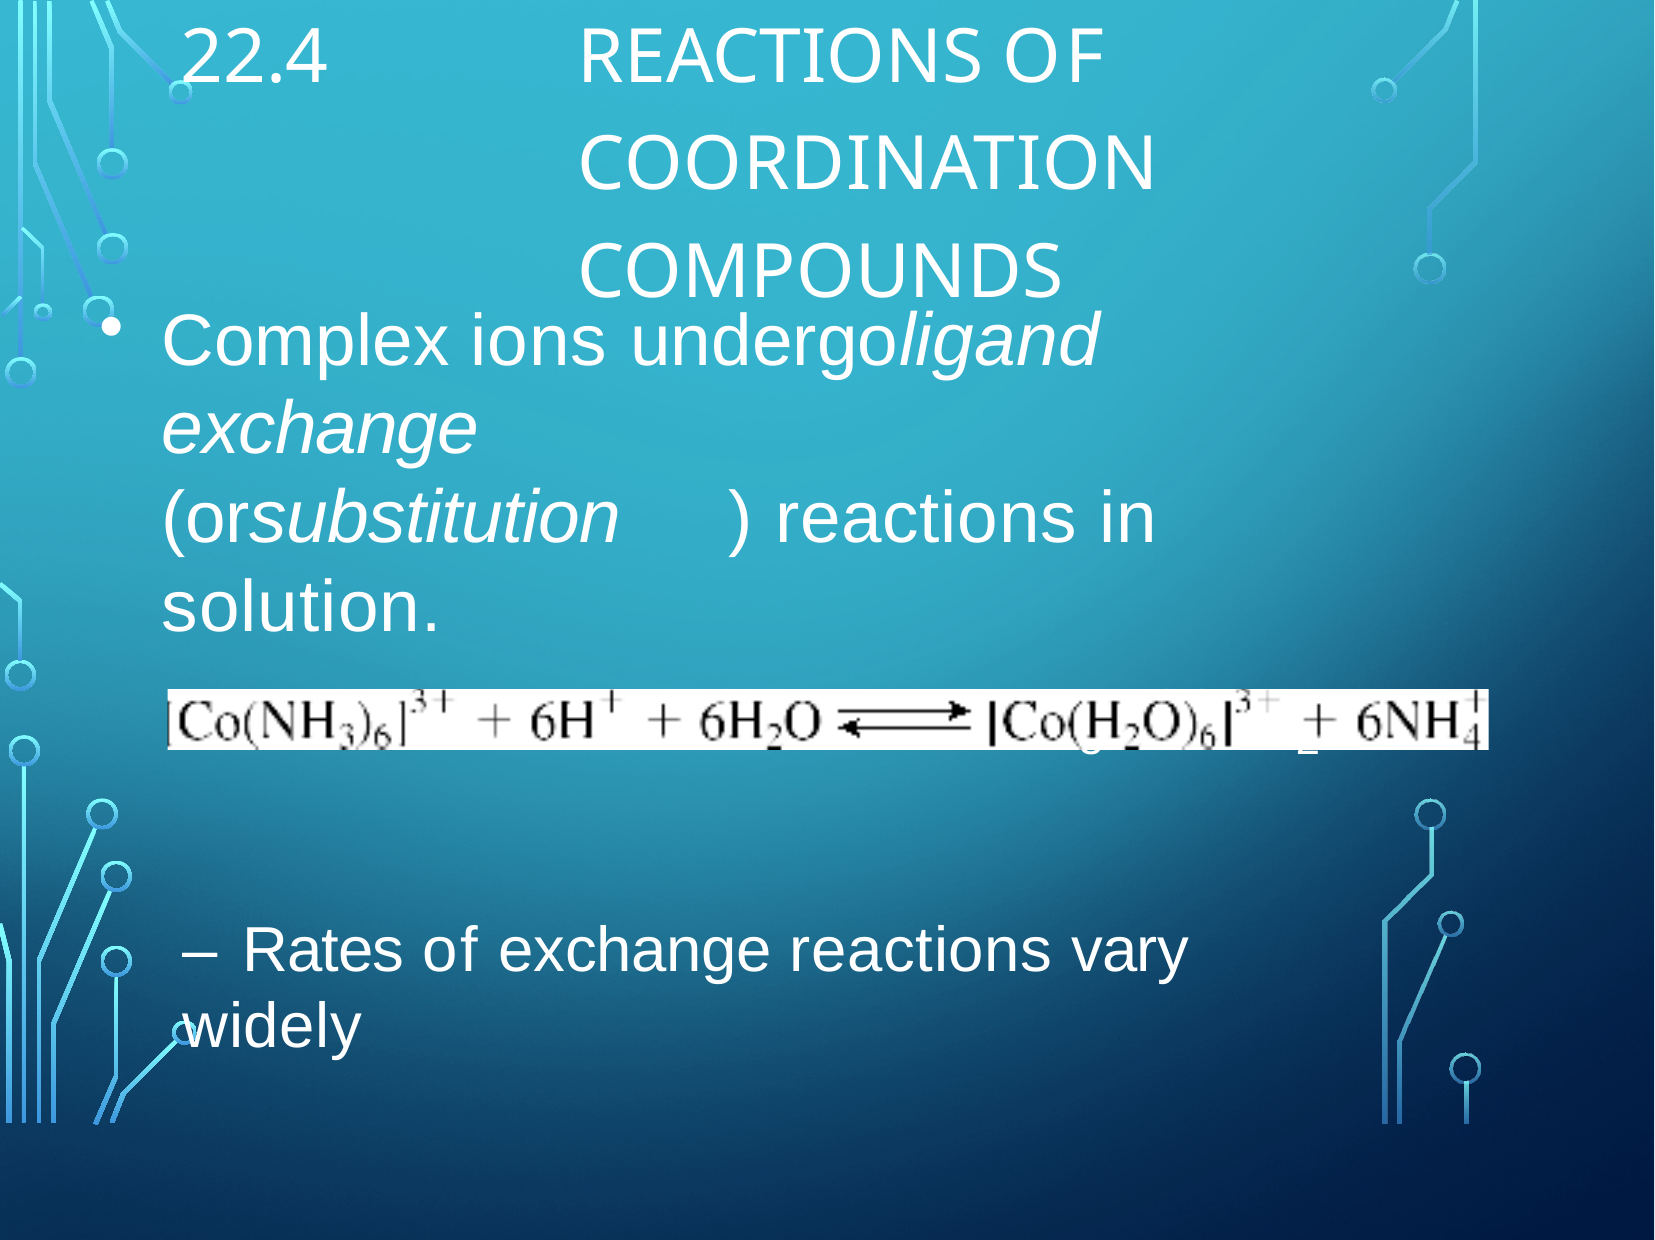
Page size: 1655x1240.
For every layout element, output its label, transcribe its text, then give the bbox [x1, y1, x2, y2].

title 22.4 Reactions of Coordination Compounds [178, 0, 1476, 313]
text_box – Rates of exchange reactions vary widely [180, 904, 1375, 1061]
text_box [167, 689, 1489, 750]
text_box Complex ions undergoligand exchange (orsubstitution ) reactions in solution. – Example: Exchange of NH3 with H2O [95, 288, 1439, 764]
